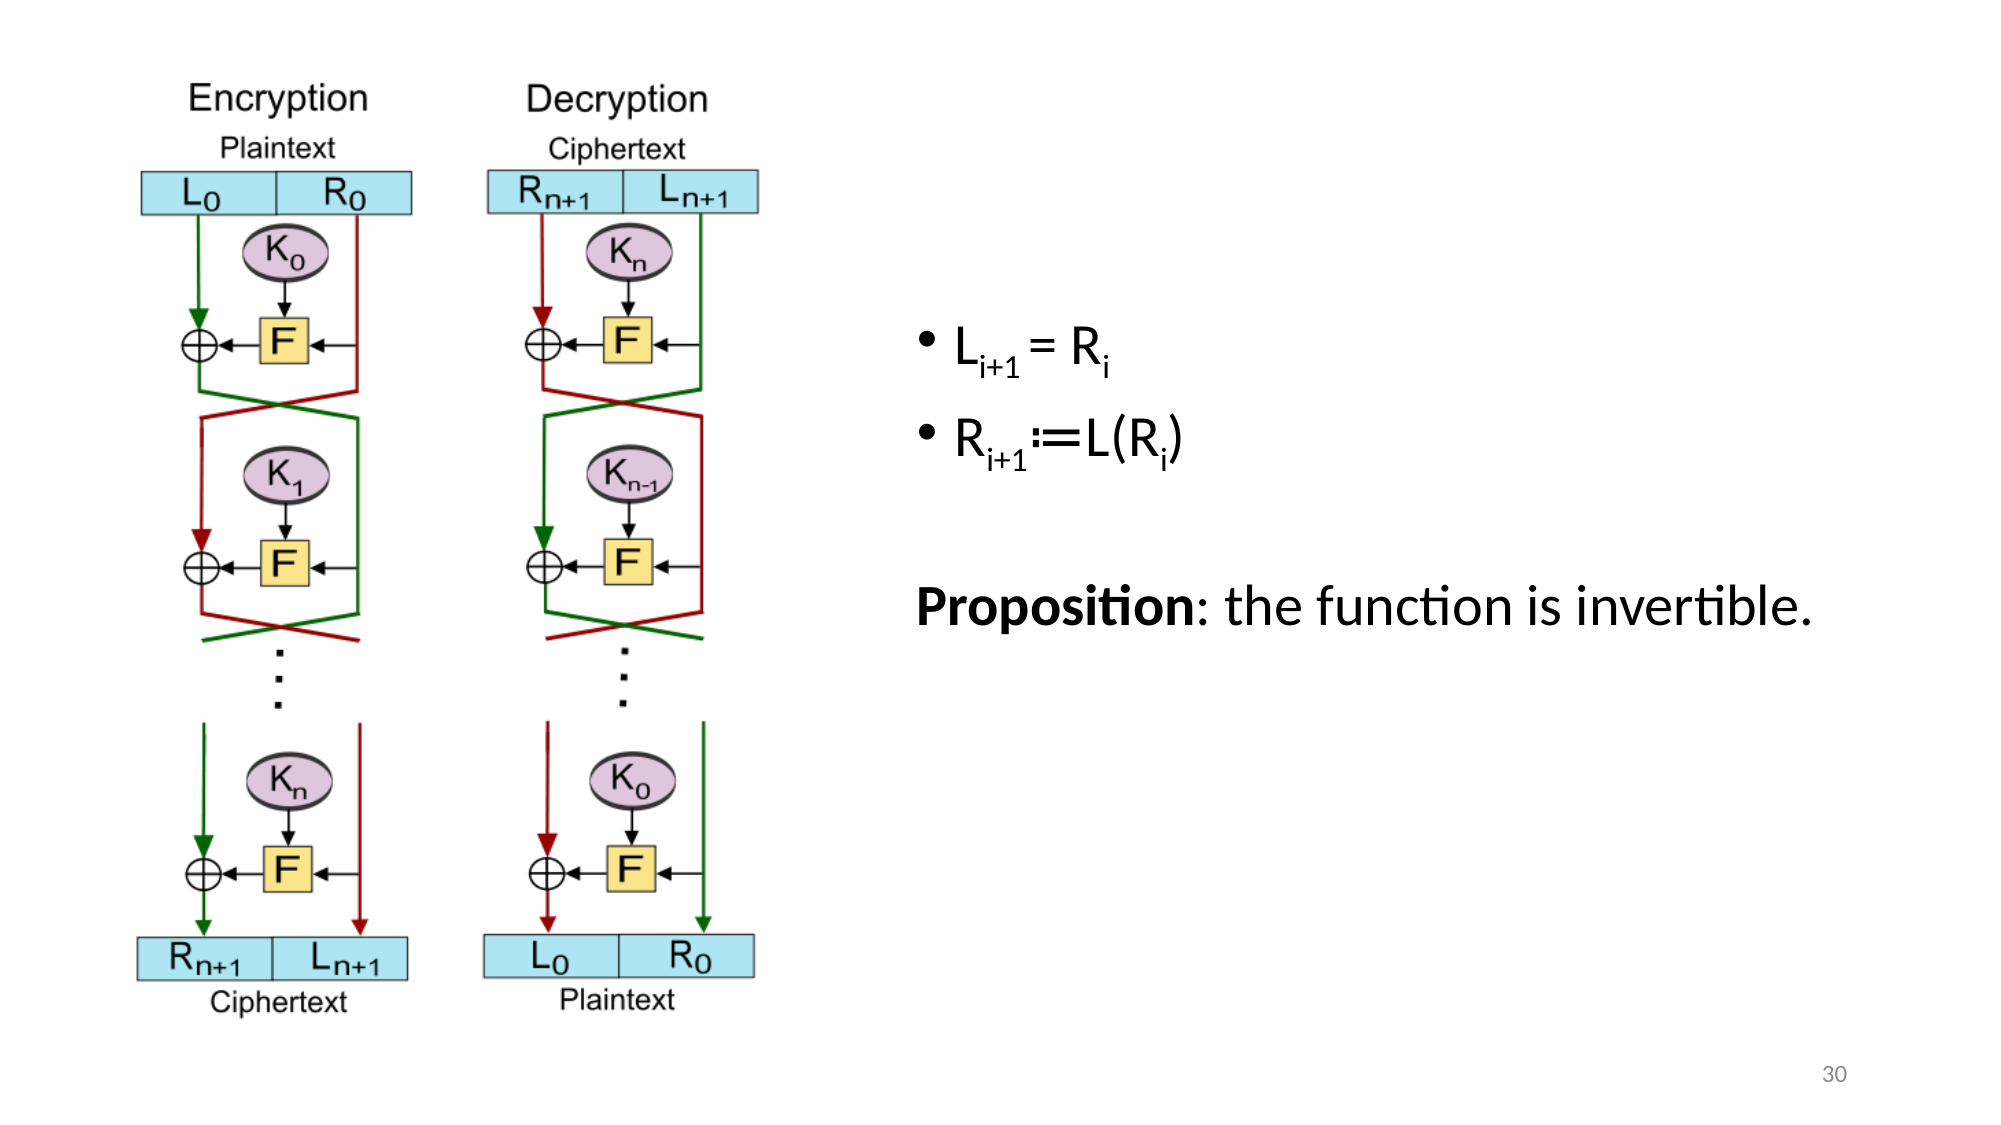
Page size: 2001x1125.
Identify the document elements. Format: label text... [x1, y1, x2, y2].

picture [97, 38, 798, 1063]
slide_number 30 [1412, 1042, 1863, 1103]
